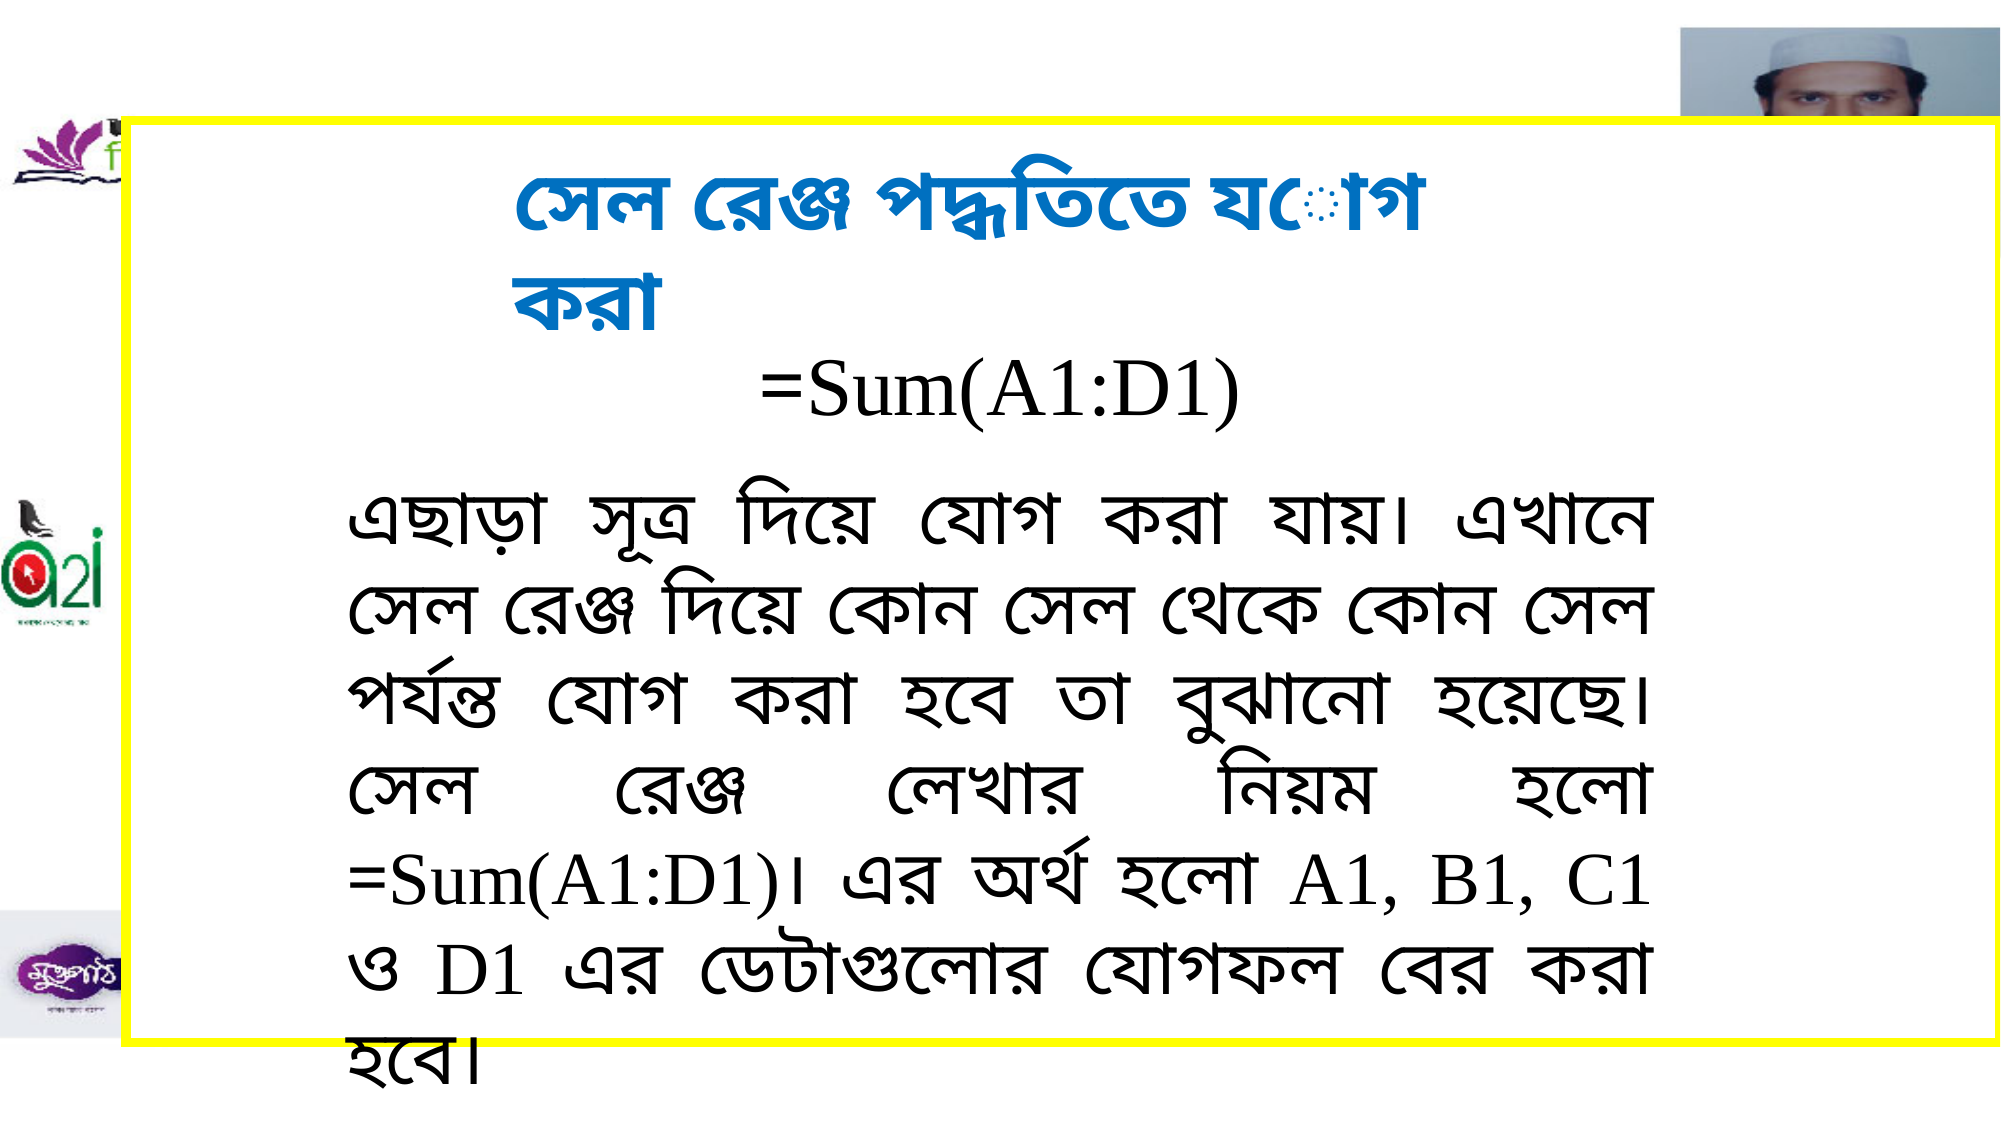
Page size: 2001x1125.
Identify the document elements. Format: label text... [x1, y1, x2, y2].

text_box =Sum(A1:D1) [743, 355, 1256, 440]
text_box সেল রেঞ্জ পদ্ধতিতে যোগ করা [498, 140, 1502, 355]
picture [0, 0, 2001, 1125]
text_box এছাড়া সূত্র দিয়ে যোগ করা যায়। এখানে সেল রেঞ্জ দিয়ে কোন সেল থেকে কোন সেল পর্যন্ত যোগ করা হবে তা বুঝানো হয়েছে। সেল রেঞ্জ লেখার নিয়ম হলো =Sum(A1:D1)। এর অর্থ হলো A1, B1, C1 ও D1 এর ডেটাগুলোর যোগফল বের করা হবে। [331, 462, 1669, 1108]
